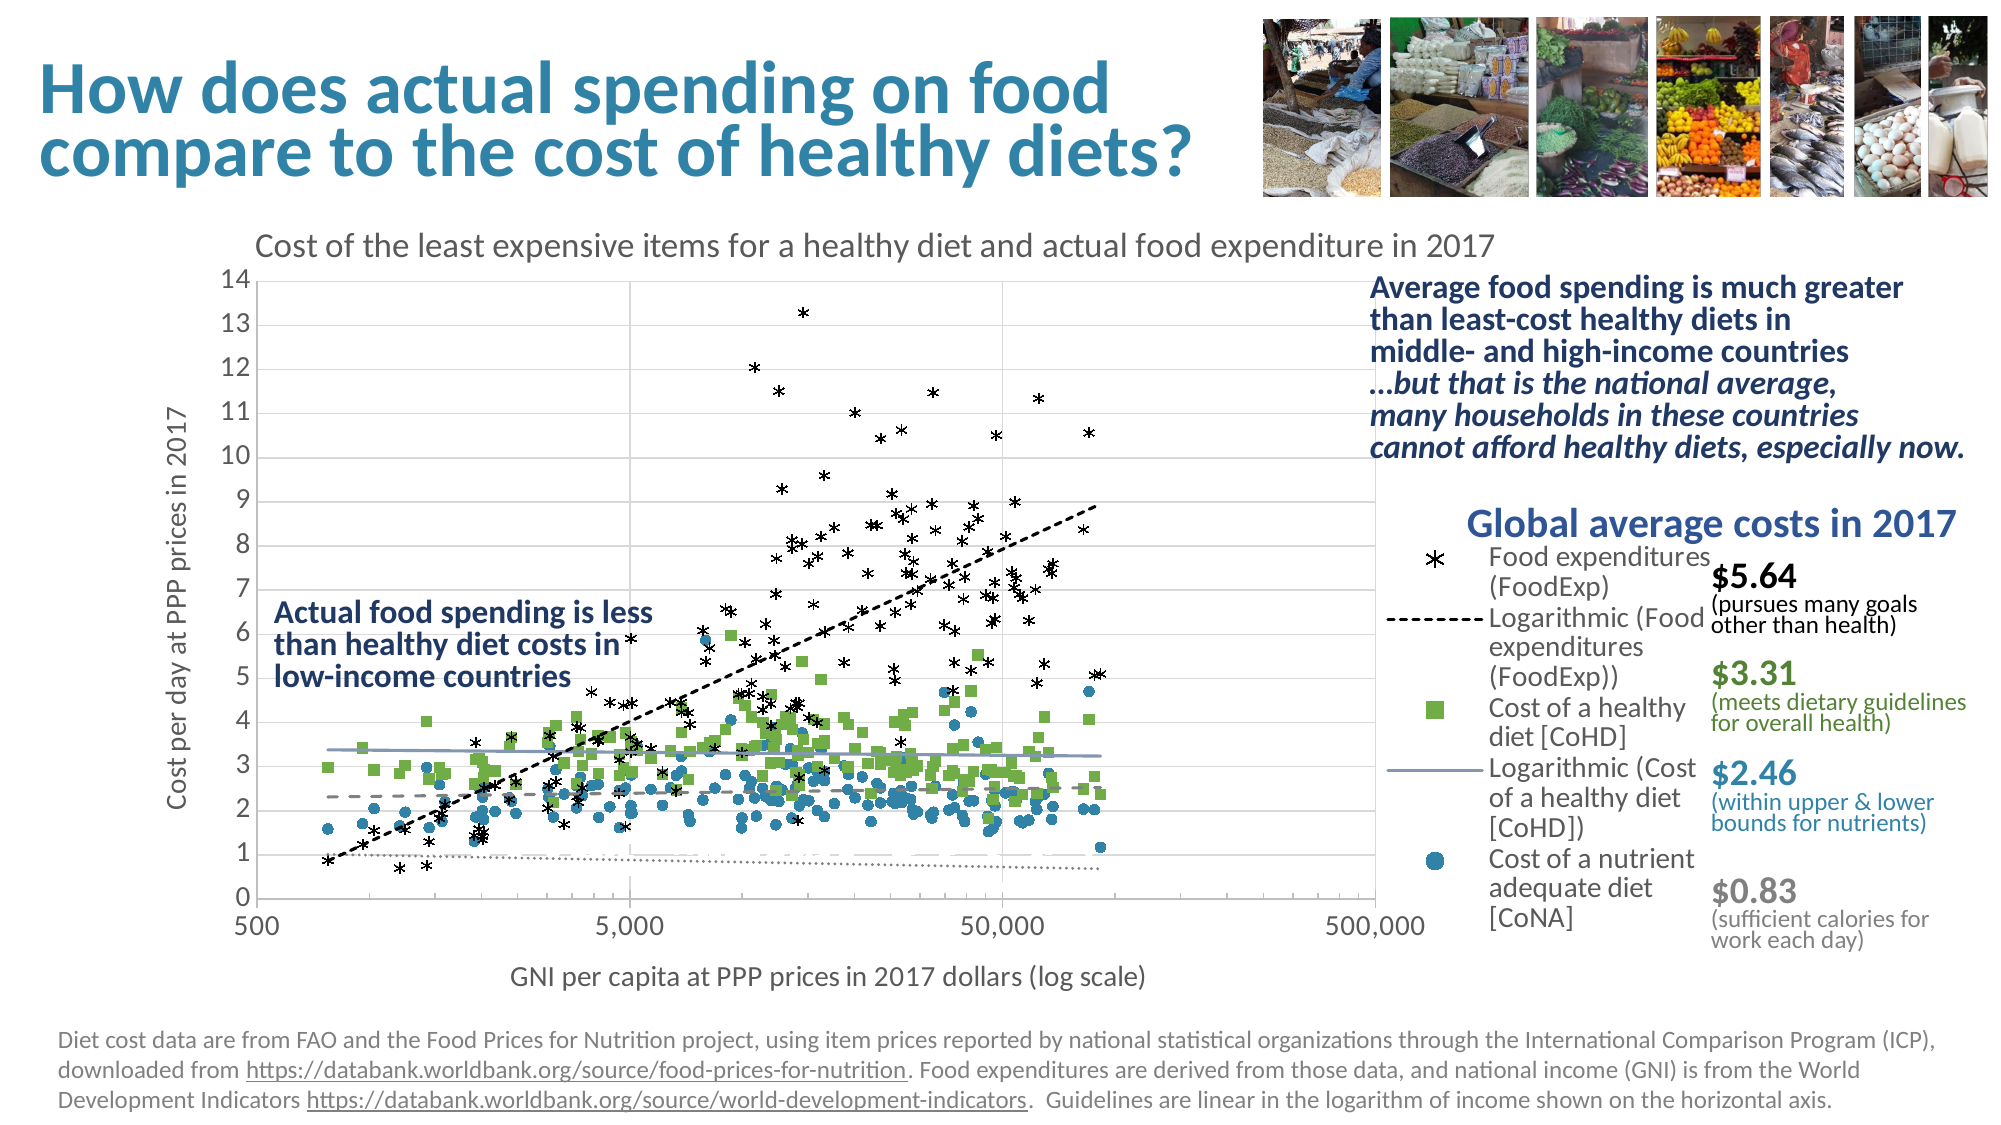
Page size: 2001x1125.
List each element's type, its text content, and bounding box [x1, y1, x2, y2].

chart [155, 204, 1782, 1004]
text_box $0.83 (sufficient calories for work each day) [1782, 858, 1984, 960]
text_box Average food spending is much greater than least-cost healthy diets in middle- and high-income countries …but that is the national average, many households in these countries cannot afford healthy diets, especially now. [1782, 266, 1992, 473]
text_box $3.31 (meets dietary guidelines for overall health) [1782, 641, 1984, 740]
text_box Diet cost data are from FAO and the Food Prices for Nutrition project, using item prices reported by national statistical organizations through the International Comparison Program (ICP), downloaded from https://databank.worldbank.org/source/food-prices-for-nutrition. Food expenditures are derived from those data, and national income (GNI) is from the World Development Indicators https://databank.worldbank.org/source/world-development-indicators. Guidelines are linear in the logarithm of income shown on the horizontal axis. [43, 1016, 1957, 1122]
text_box How does actual spending on food compare to the cost of healthy diets? [25, 55, 1263, 197]
picture [1263, 12, 1992, 197]
text_box $2.46 (within upper & lower bounds for nutrients) [1782, 740, 1984, 843]
text_box Global average costs in 2017 [1782, 497, 1981, 553]
text_box $5.64 (pursues many goals other than health) [1782, 553, 1973, 641]
